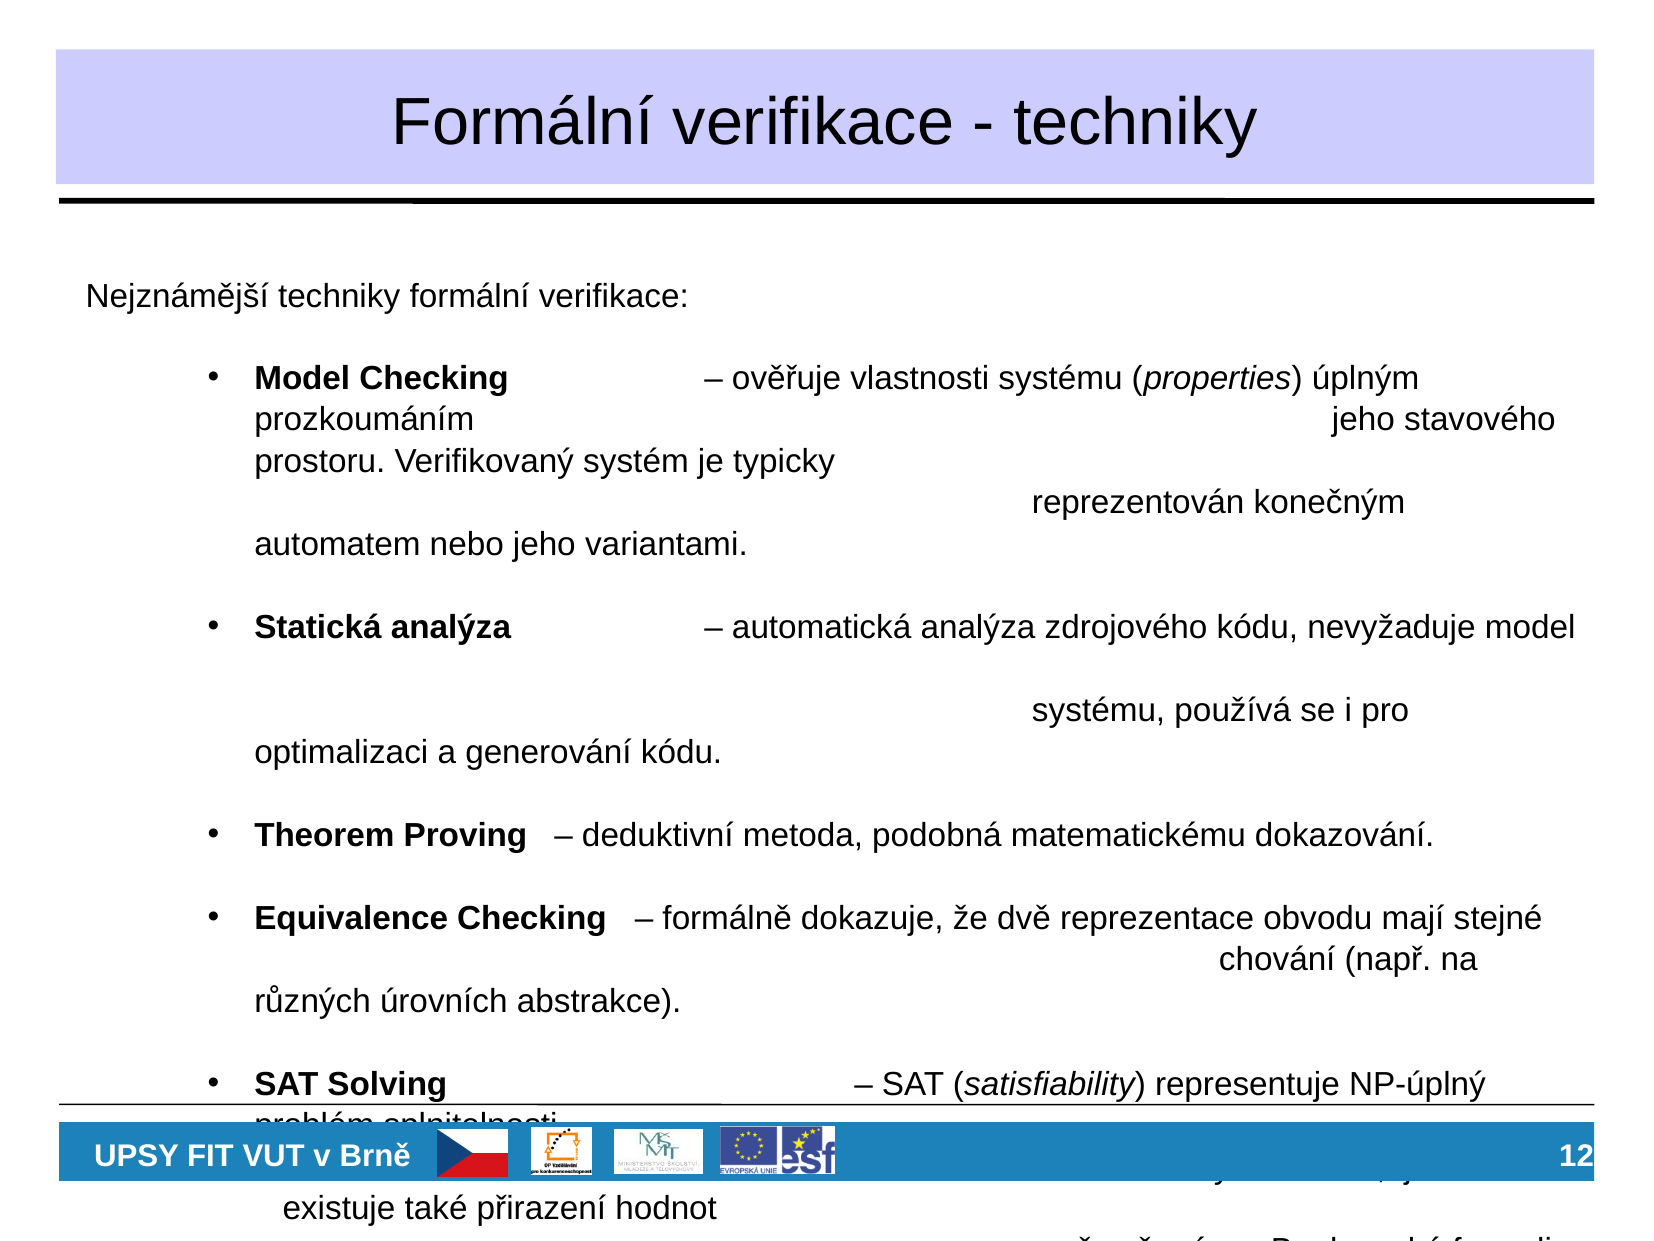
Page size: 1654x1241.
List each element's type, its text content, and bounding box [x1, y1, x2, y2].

title Formální verifikace - techniky [55, 49, 1595, 185]
text_box Nejznámější techniky formální verifikace: Model Checking – ověřuje vlastnosti systému (properties) úplným prozkoumáním jeho stavového prostoru. Verifikovaný systém je typicky reprezentován konečným automatem nebo jeho variantami. Statická analýza – automatická analýza zdrojového kódu, nevyžaduje model systému, používá se i pro optimalizaci a generování kódu. Theorem Proving – deduktivní metoda, podobná matematickému dokazování. Equivalence Checking – formálně dokazuje, že dvě reprezentace obvodu mají stejné chování (např. na různých úrovních abstrakce). SAT Solving – SAT (satisfiability) representuje NP-úplný problém splnitelnosti Booleovských formulí, tj. zda existuje také přirazení hodnot přeměnným v Booleovské formuli, že formule je ohodnocena jako TRUE. [70, 265, 1595, 1122]
text_box Nejznámější techniky formální verifikace: Model Checking – ověřuje vlastnosti systému (properties) úplným prozkoumáním jeho stavového prostoru. Verifikovaný systém je typicky reprezentován konečným automatem nebo jeho variantami. Statická analýza – automatická analýza zdrojového kódu, nevyžaduje model systému, používá se i pro optimalizaci a generování kódu. Theorem Proving – deduktivní metoda, podobná matematickému dokazování. Equivalence Checking – formálně dokazuje, že dvě reprezentace obvodu mají stejné chování (např. na různých úrovních abstrakce). SAT Solving – SAT (satisfiability) representuje NP-úplný problém splnitelnosti Booleovských formulí, tj. zda existuje také přirazení hodnot přeměnným v Booleovské formuli, že formule je ohodnocena jako TRUE. [70, 1181, 1595, 1241]
picture [720, 1126, 835, 1174]
slide_number UPSY FIT VUT v Brně 12 [59, 1122, 1595, 1181]
picture [531, 1127, 593, 1176]
picture [613, 1128, 703, 1174]
picture [436, 1128, 509, 1177]
